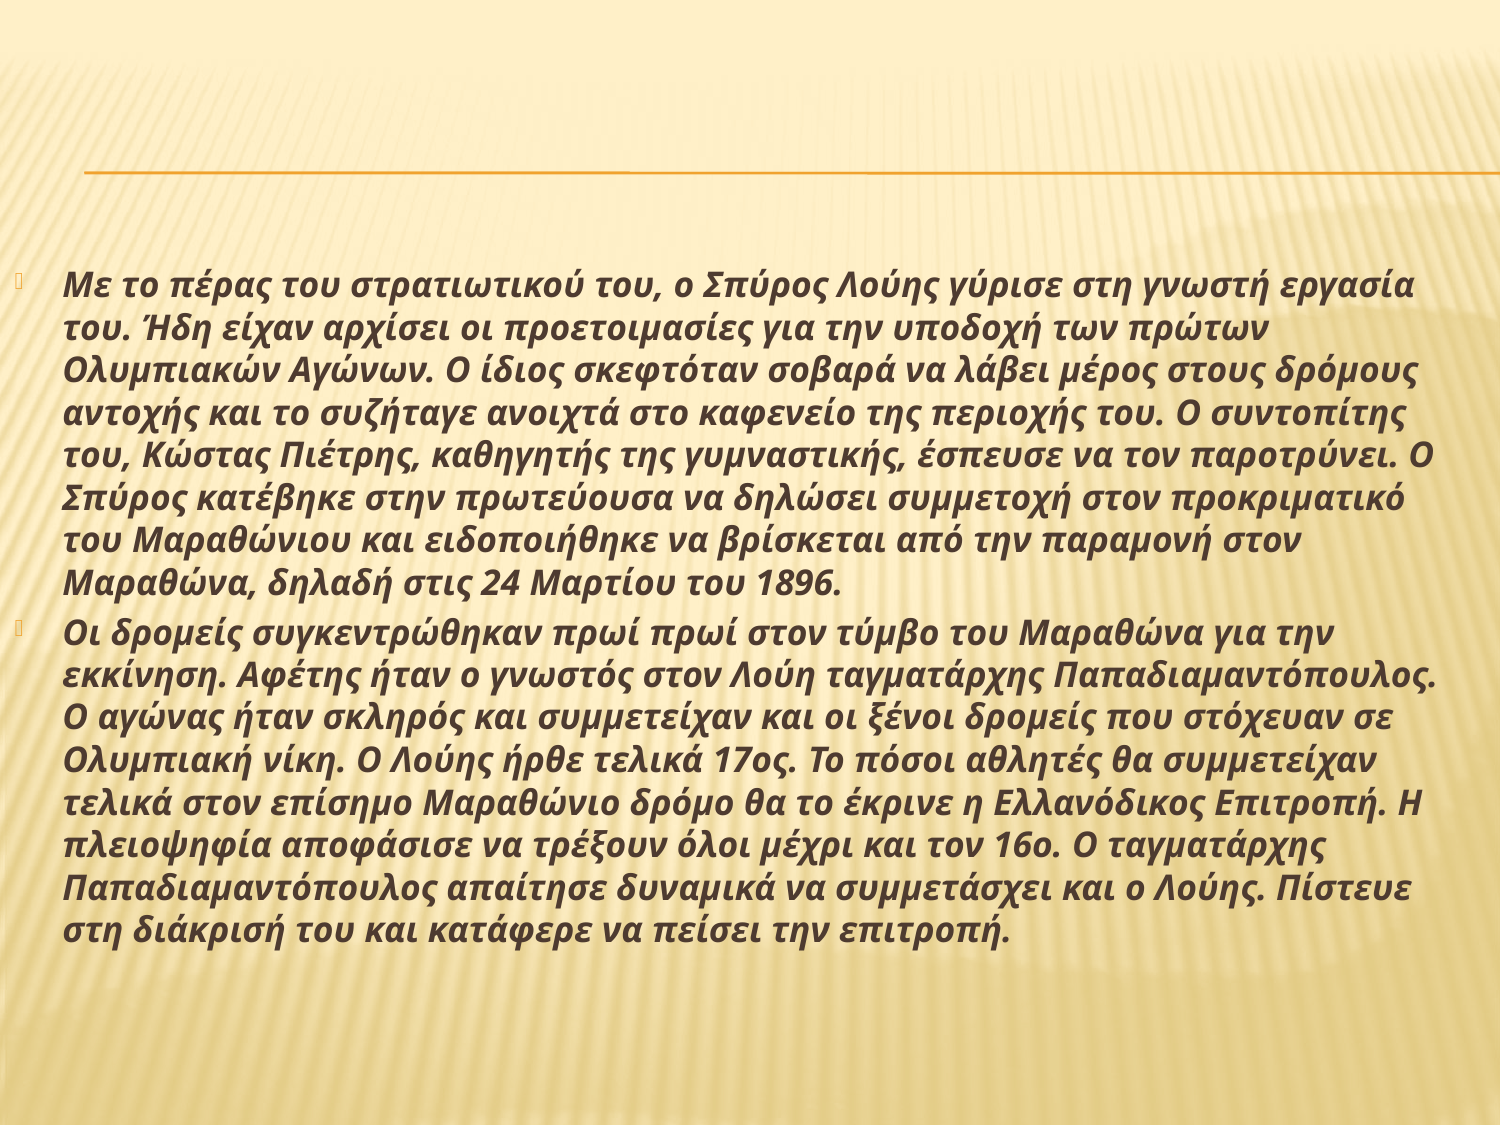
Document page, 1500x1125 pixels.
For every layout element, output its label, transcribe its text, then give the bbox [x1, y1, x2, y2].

list Με το πέρας του στρατιωτικού του, ο Σπύρος Λούης γύρισε στη γνωστή εργασία του. Ήδη είχαν αρχίσει οι προετοιμασίες για την υποδοχή των πρώτων Ολυμπιακών Αγώνων. Ο ίδιος σκεφτόταν σοβαρά να λάβει μέρος στους δρόμους αντοχής και το συζήταγε ανοιχτά στο καφενείο της περιοχής του. Ο συντοπίτης του, Κώστας Πιέτρης, καθηγητής της γυμναστικής, έσπευσε να τον παροτρύνει. Ο Σπύρος κατέβηκε στην πρωτεύουσα να δηλώσει συμμετοχή στον προκριματικό του Μαραθώνιου και ειδοποιήθηκε να βρίσκεται από την παραμονή στον Μαραθώνα, δηλαδή στις 24 Μαρτίου του 1896. Οι δρομείς συγκεντρώθηκαν πρωί πρωί στον τύμβο του Μαραθώνα για την εκκίνηση. Αφέτης ήταν ο γνωστός στον Λούη ταγματάρχης Παπαδιαμαντόπουλος. Ο αγώνας ήταν σκληρός και συμμετείχαν και οι ξένοι δρομείς που στόχευαν σε Ολυμπιακή νίκη. Ο Λούης ήρθε τελικά 17ος. Το πόσοι αθλητές θα συμμετείχαν τελικά στον επίσημο Μαραθώνιο δρόμο θα το έκρινε η Ελλανόδικος Επιτροπή. Η πλειοψηφία αποφάσισε να τρέξουν όλοι μέχρι και τον 16ο. Ο ταγματάρχης Παπαδιαμαντόπουλος απαίτησε δυναμικά να συμμετάσχει και ο Λούης. Πίστευε στη διάκρισή του και κατάφερε να πείσει την επιτροπή. [0, 254, 1475, 998]
